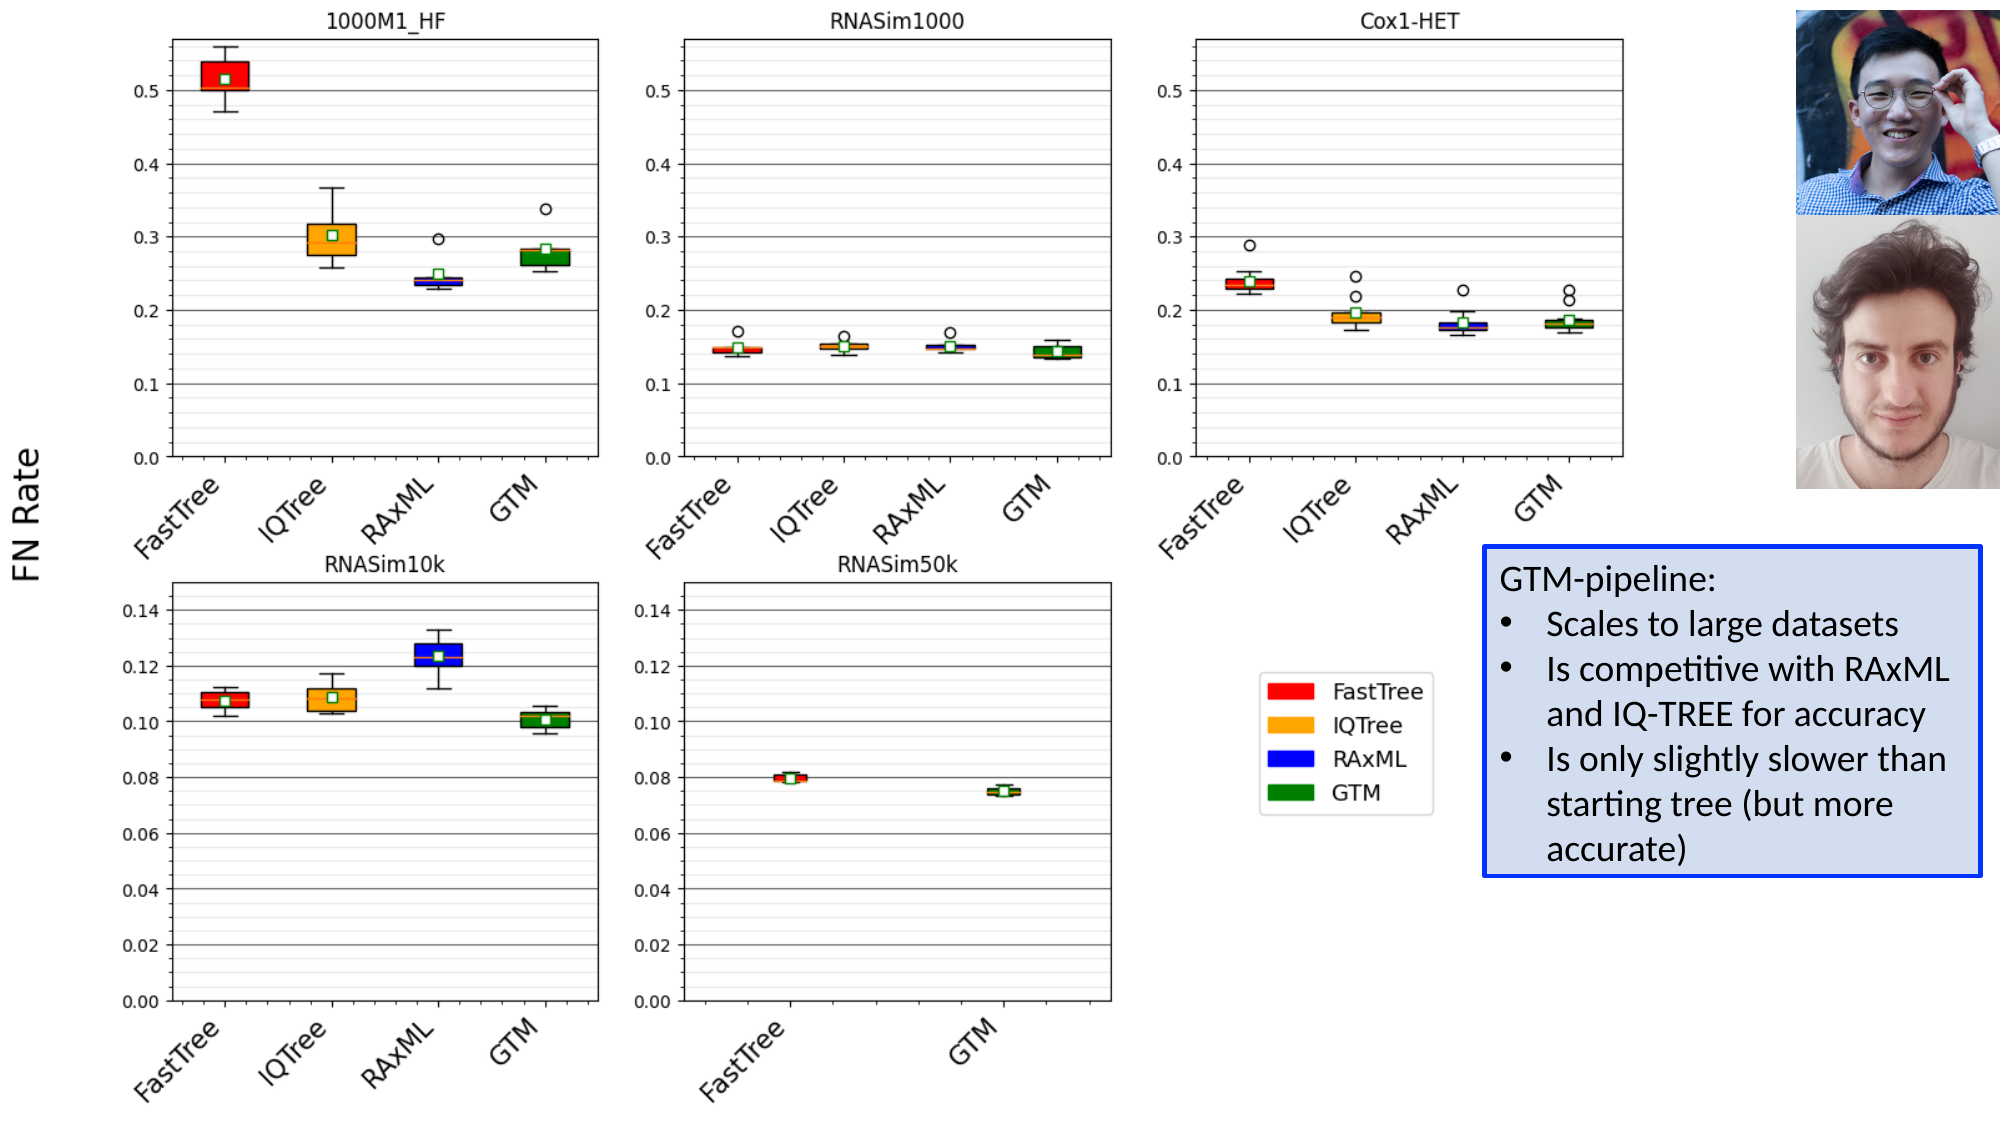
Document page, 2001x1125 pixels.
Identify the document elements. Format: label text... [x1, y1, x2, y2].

picture [1796, 10, 2000, 489]
picture [0, 0, 1635, 1118]
text_box GTM-pipeline: Scales to large datasets Is competitive with RAxML and IQ-TREE for accuracy Is only slightly slower than starting tree (but more accurate) [1635, 546, 1981, 876]
